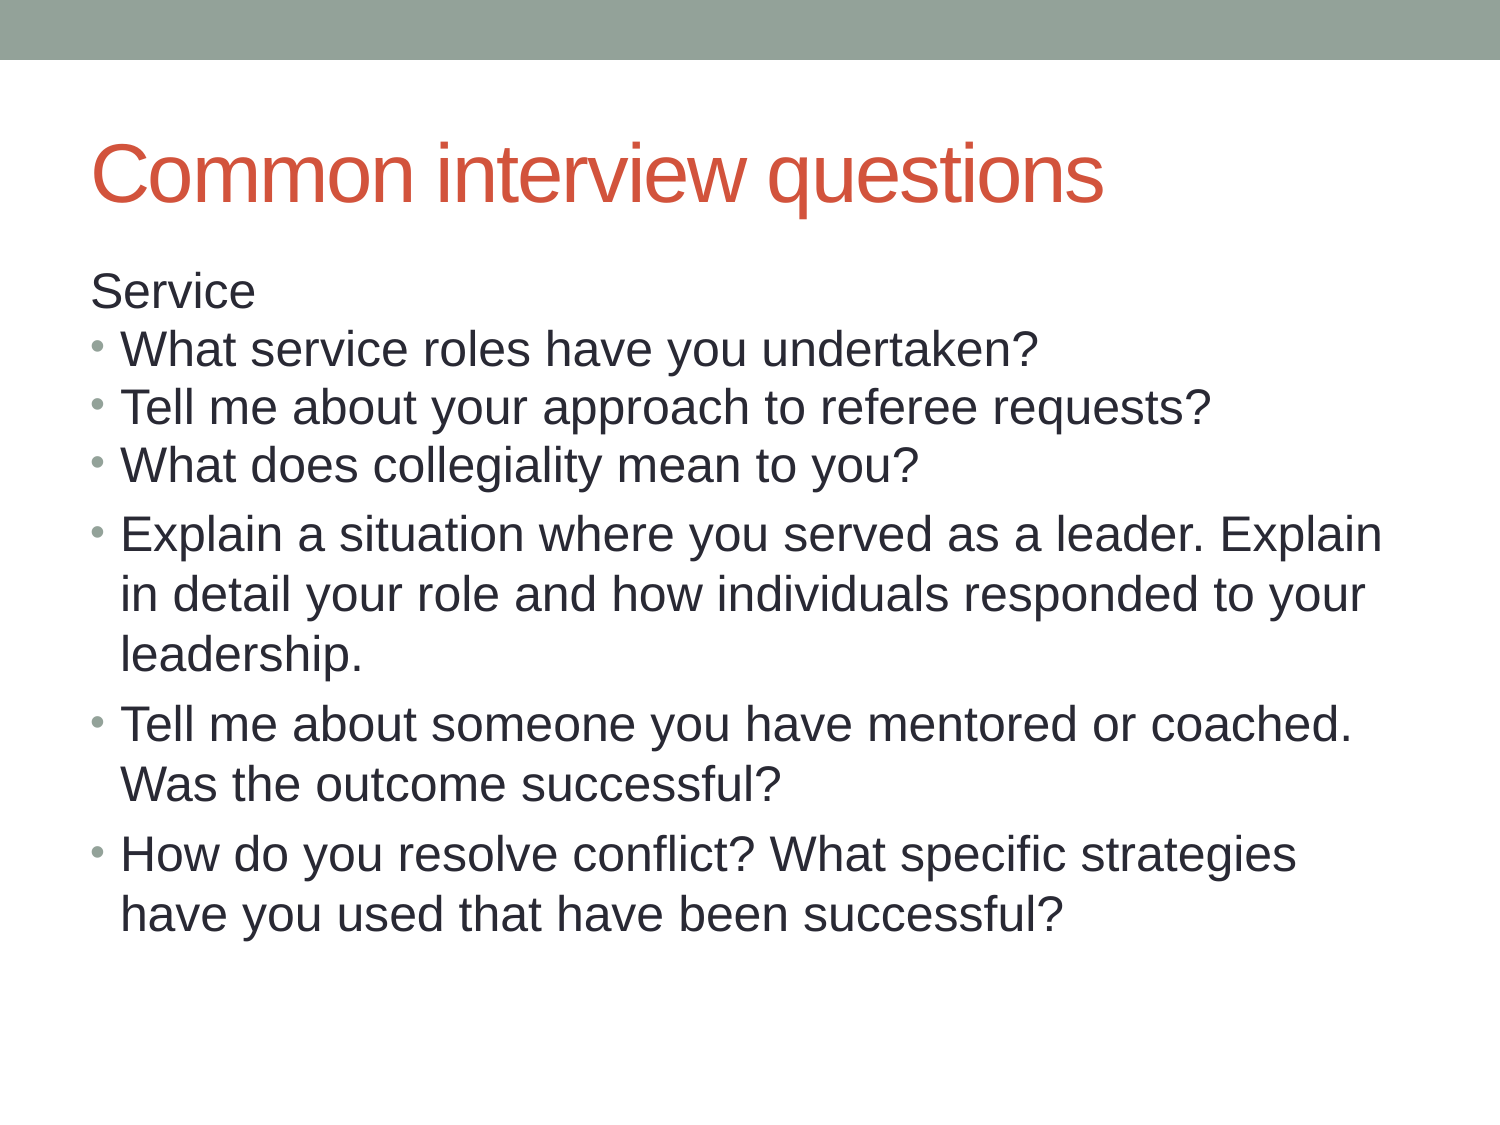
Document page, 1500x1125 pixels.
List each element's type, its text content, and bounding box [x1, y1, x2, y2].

list Service What service roles have you undertaken? Tell me about your approach to referee requests? What does collegiality mean to you? Explain a situation where you served as a leader. Explain in detail your role and how individuals responded to your leadership. Tell me about someone you have mentored or coached. Was the outcome successful? How do you resolve conflict? What specific strategies have you used that have been successful? [75, 262, 1425, 1063]
title Common interview questions [75, 87, 1425, 250]
